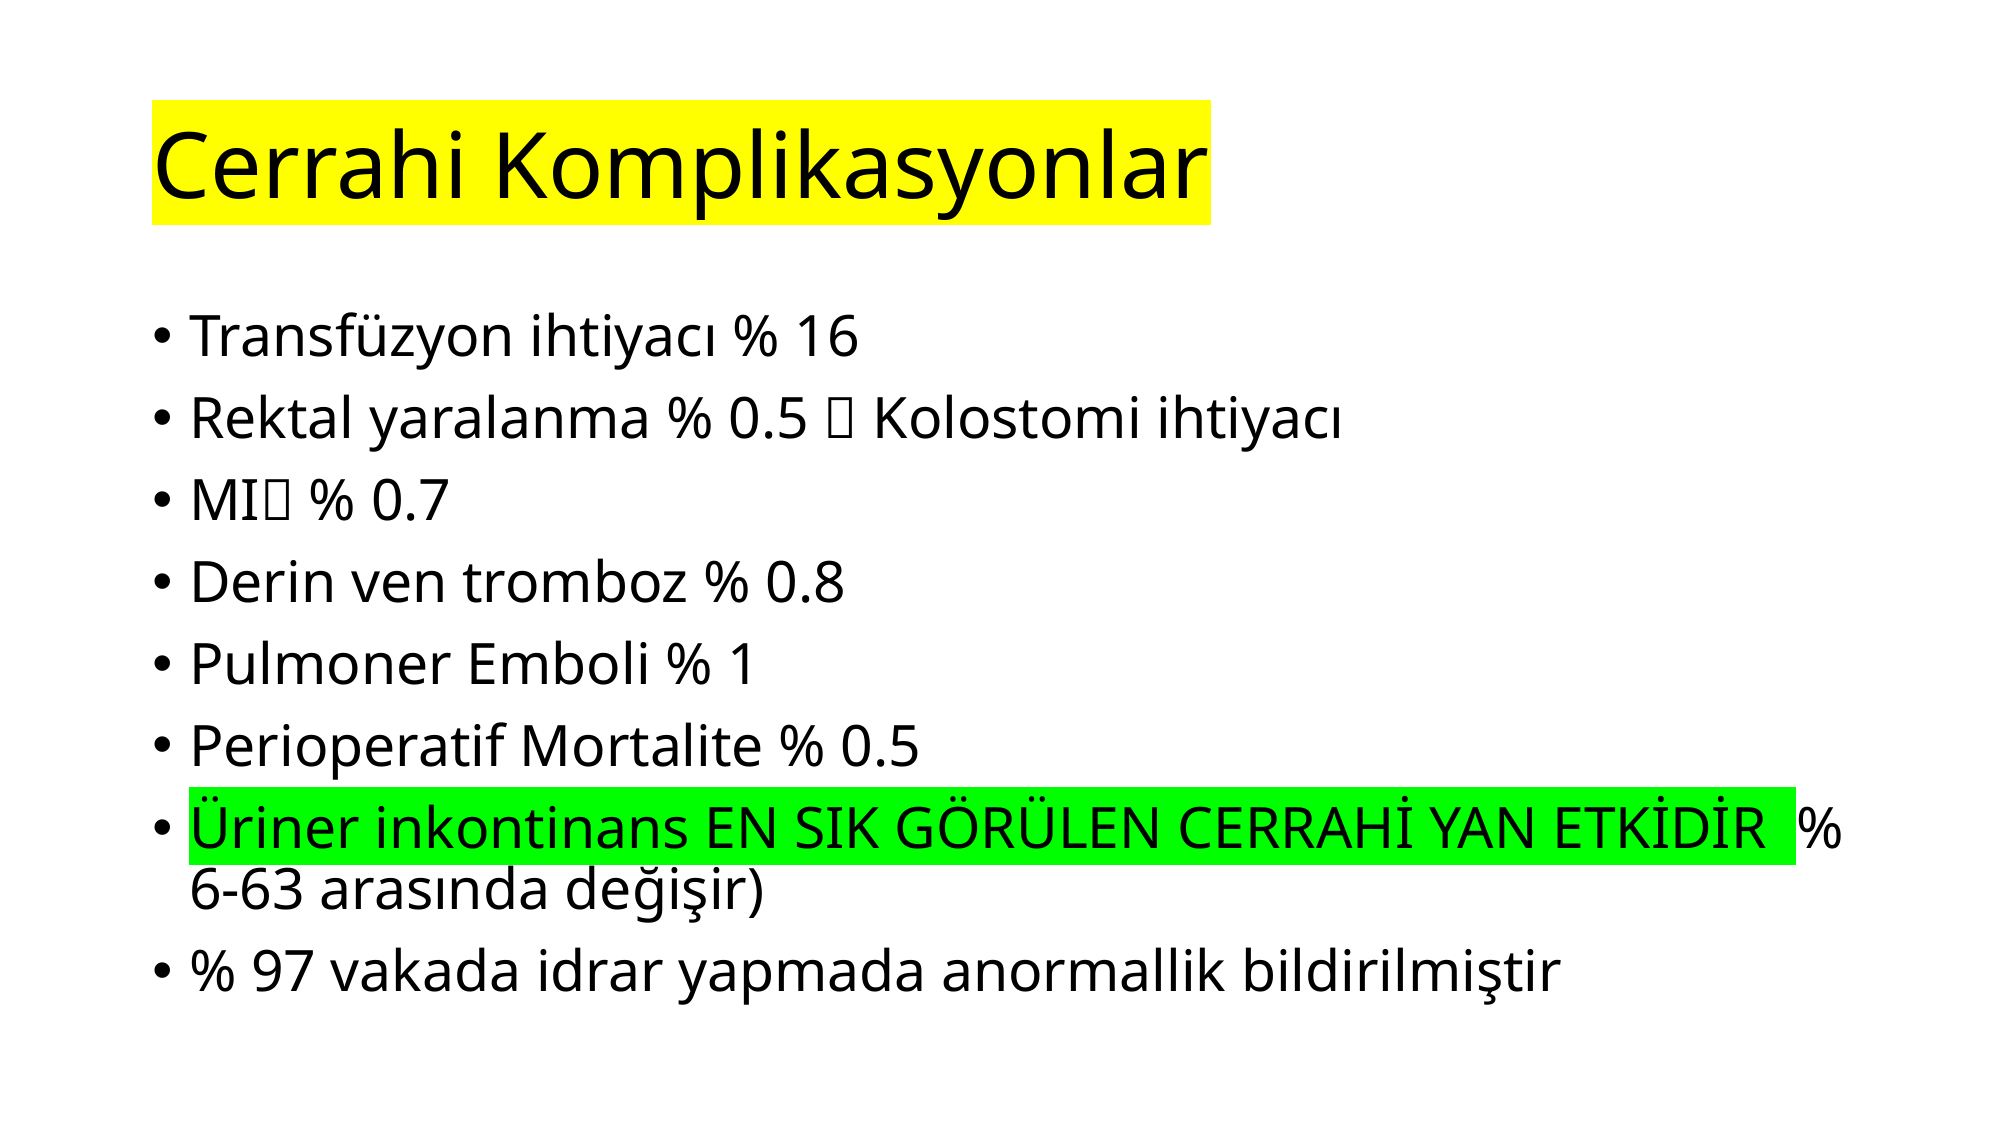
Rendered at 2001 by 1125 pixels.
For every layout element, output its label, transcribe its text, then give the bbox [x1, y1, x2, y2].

list Transfüzyon ihtiyacı % 16 Rektal yaralanma % 0.5  Kolostomi ihtiyacı MI % 0.7 Derin ven tromboz % 0.8 Pulmoner Emboli % 1 Perioperatif Mortalite % 0.5 Üriner inkontinans EN SIK GÖRÜLEN CERRAHİ YAN ETKİDİR % 6-63 arasında değişir) % 97 vakada idrar yapmada anormallik bildirilmiştir [137, 299, 1863, 1014]
title Cerrahi Komplikasyonlar [137, 59, 1863, 278]
